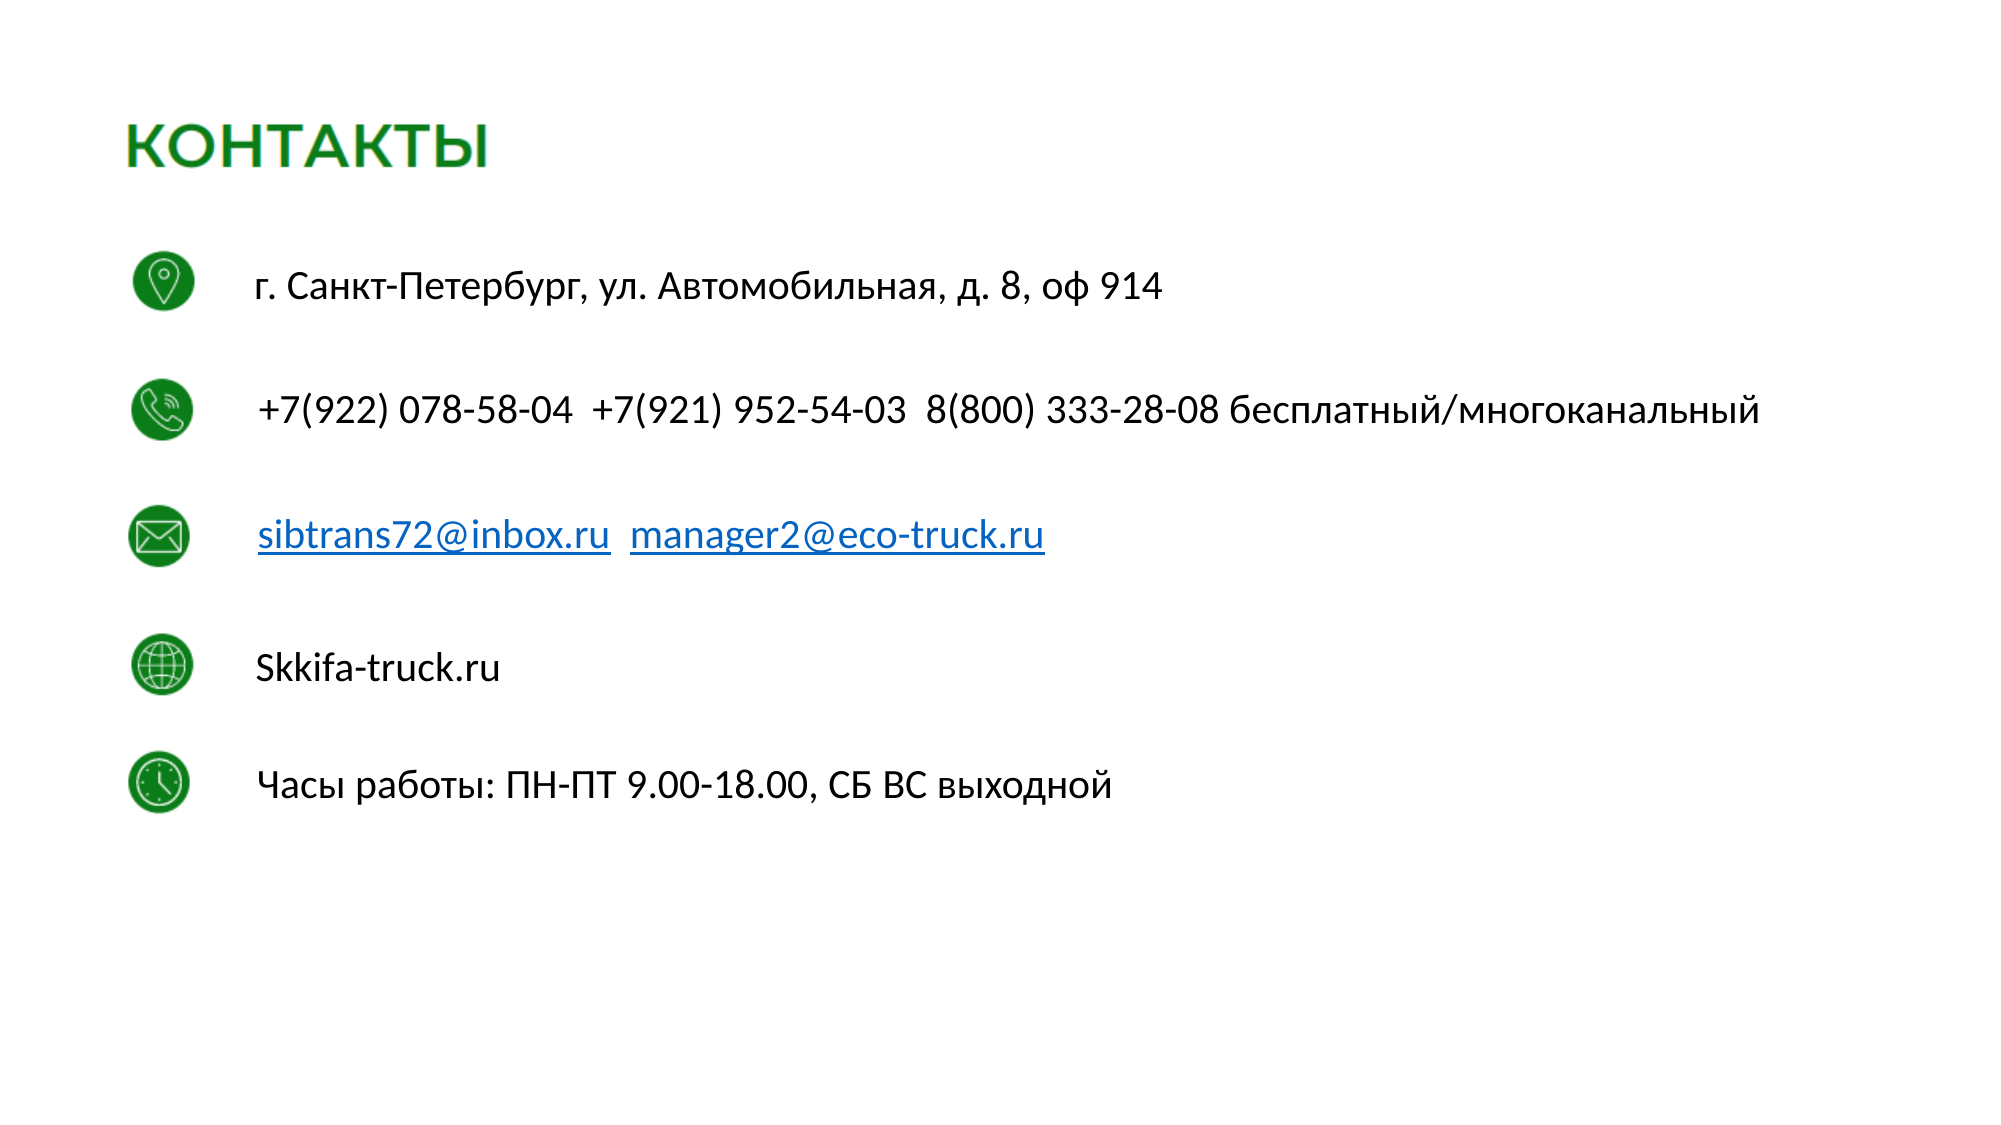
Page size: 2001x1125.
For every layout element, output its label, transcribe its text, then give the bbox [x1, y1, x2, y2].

text_box Часы работы: ПН-ПТ 9.00-18.00, СБ ВС выходной [241, 749, 1129, 815]
text_box +7(922) 078-58-04 +7(921) 952-54-03 8(800) 333-28-08 бесплатный/многоканальный [243, 374, 1778, 440]
picture [97, 242, 220, 324]
picture [108, 360, 209, 455]
picture [102, 491, 215, 580]
picture [108, 618, 211, 716]
picture [113, 730, 204, 833]
picture [0, 0, 829, 205]
text_box Skkifa-truck.ru [240, 632, 536, 698]
text_box sibtrans72@inbox.ru manager2@eco-truck.ru [242, 499, 1070, 565]
text_box г. Санкт-Петербург, ул. Автомобильная, д. 8, оф 914 [239, 249, 1294, 315]
